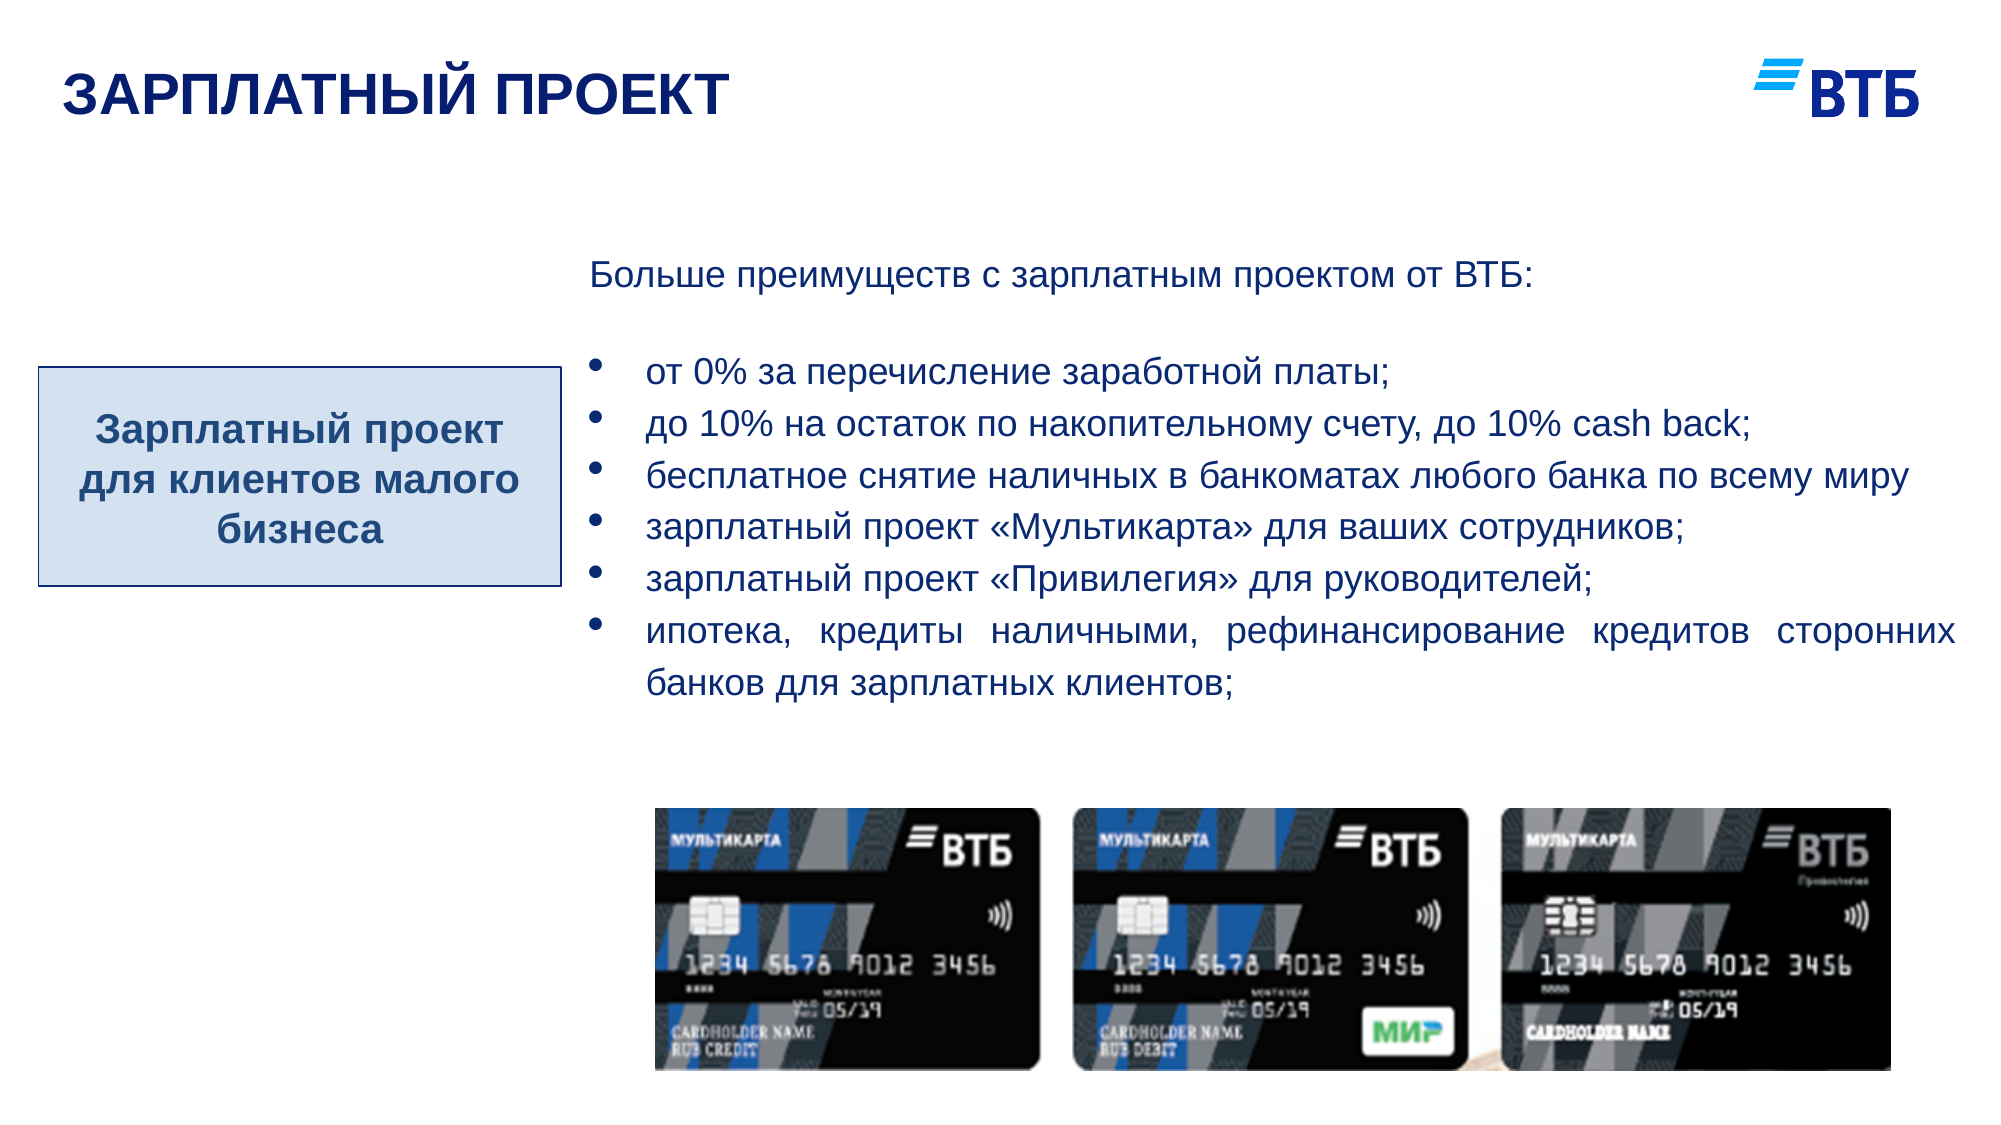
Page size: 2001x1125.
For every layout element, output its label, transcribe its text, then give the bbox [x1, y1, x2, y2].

title Зарплатный проект [62, 64, 1475, 130]
picture [655, 808, 1891, 1071]
text_box Больше преимуществ с зарплатным проектом от ВТБ: от 0% за перечисление заработной платы; до 10% на остаток по накопительному счету, до 10% cash back; бесплатное снятие наличных в банкоматах любого банка по всему миру зарплатный проект «Мультикарта» для ваших сотрудников; зарплатный проект «Привилегия» для руководителей; ипотека, кредиты наличными, рефинансирование кредитов сторонних банков для зарплатных клиентов; [574, 242, 1972, 710]
text_box Зарплатный проект для клиентов малого бизнеса [38, 366, 561, 587]
picture [1718, 23, 1964, 164]
